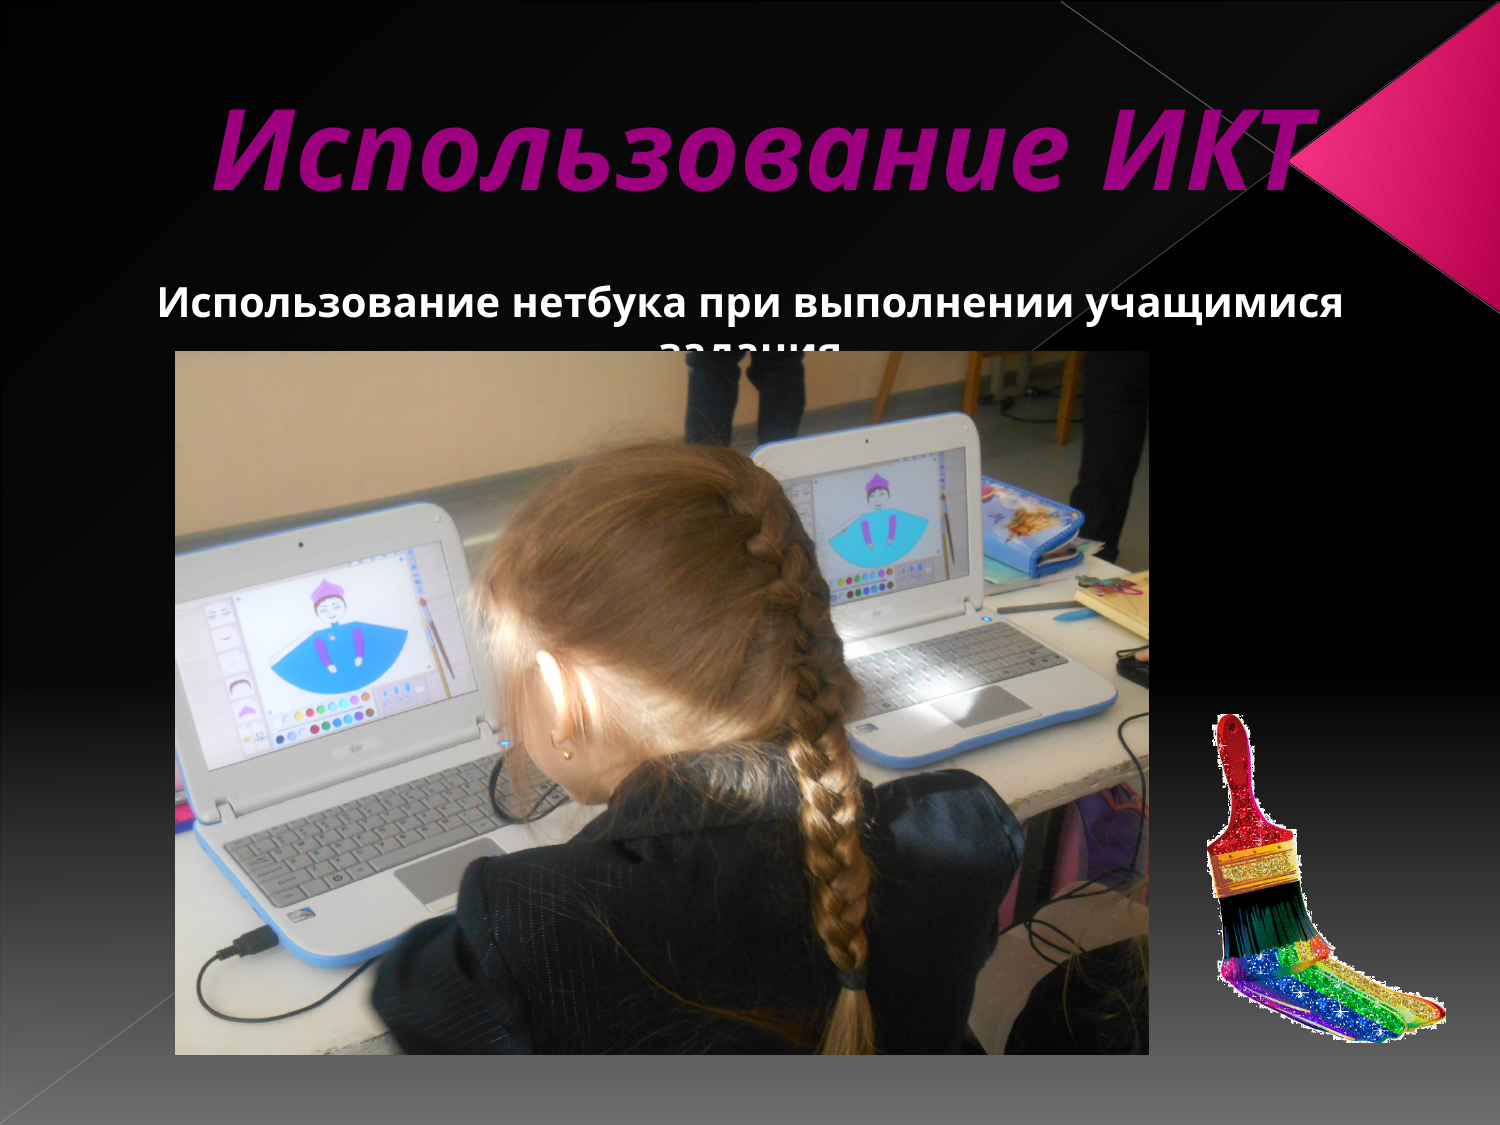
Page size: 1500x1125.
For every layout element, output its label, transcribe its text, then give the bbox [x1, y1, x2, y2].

picture [175, 351, 1149, 1055]
list Использование нетбука при выполнении учащимися задания [62, 267, 1430, 1090]
picture [1206, 714, 1446, 1043]
text_box Использование ИКТ [93, 70, 1430, 221]
